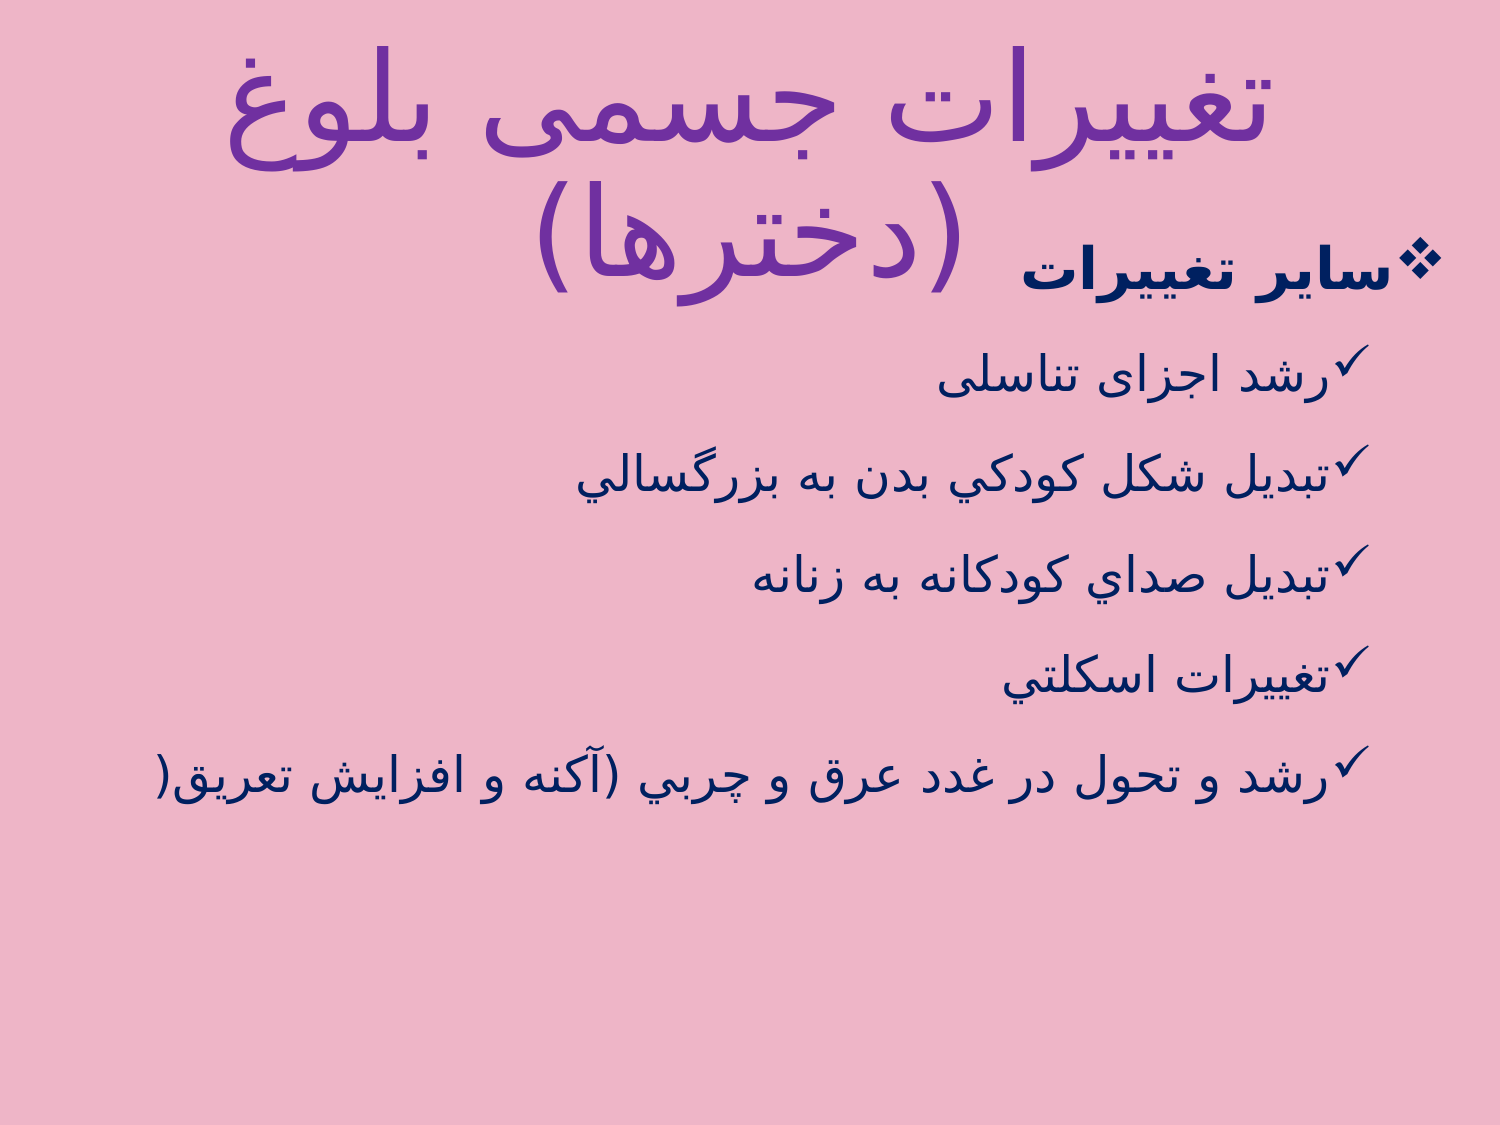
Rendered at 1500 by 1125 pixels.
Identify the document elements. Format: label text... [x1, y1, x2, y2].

list سایر تغییرات رشد اجزای تناسلی تبديل شكل كودكي بدن به بزرگسالي تبديل صداي كودكانه به زنانه تغييرات اسكلتي رشد و تحول در غدد عرق و چربي (آکنه و افزایش تعریق( [62, 237, 1463, 1063]
title تغییرات جسمی بلوغ (دخترها) [103, 59, 1397, 237]
